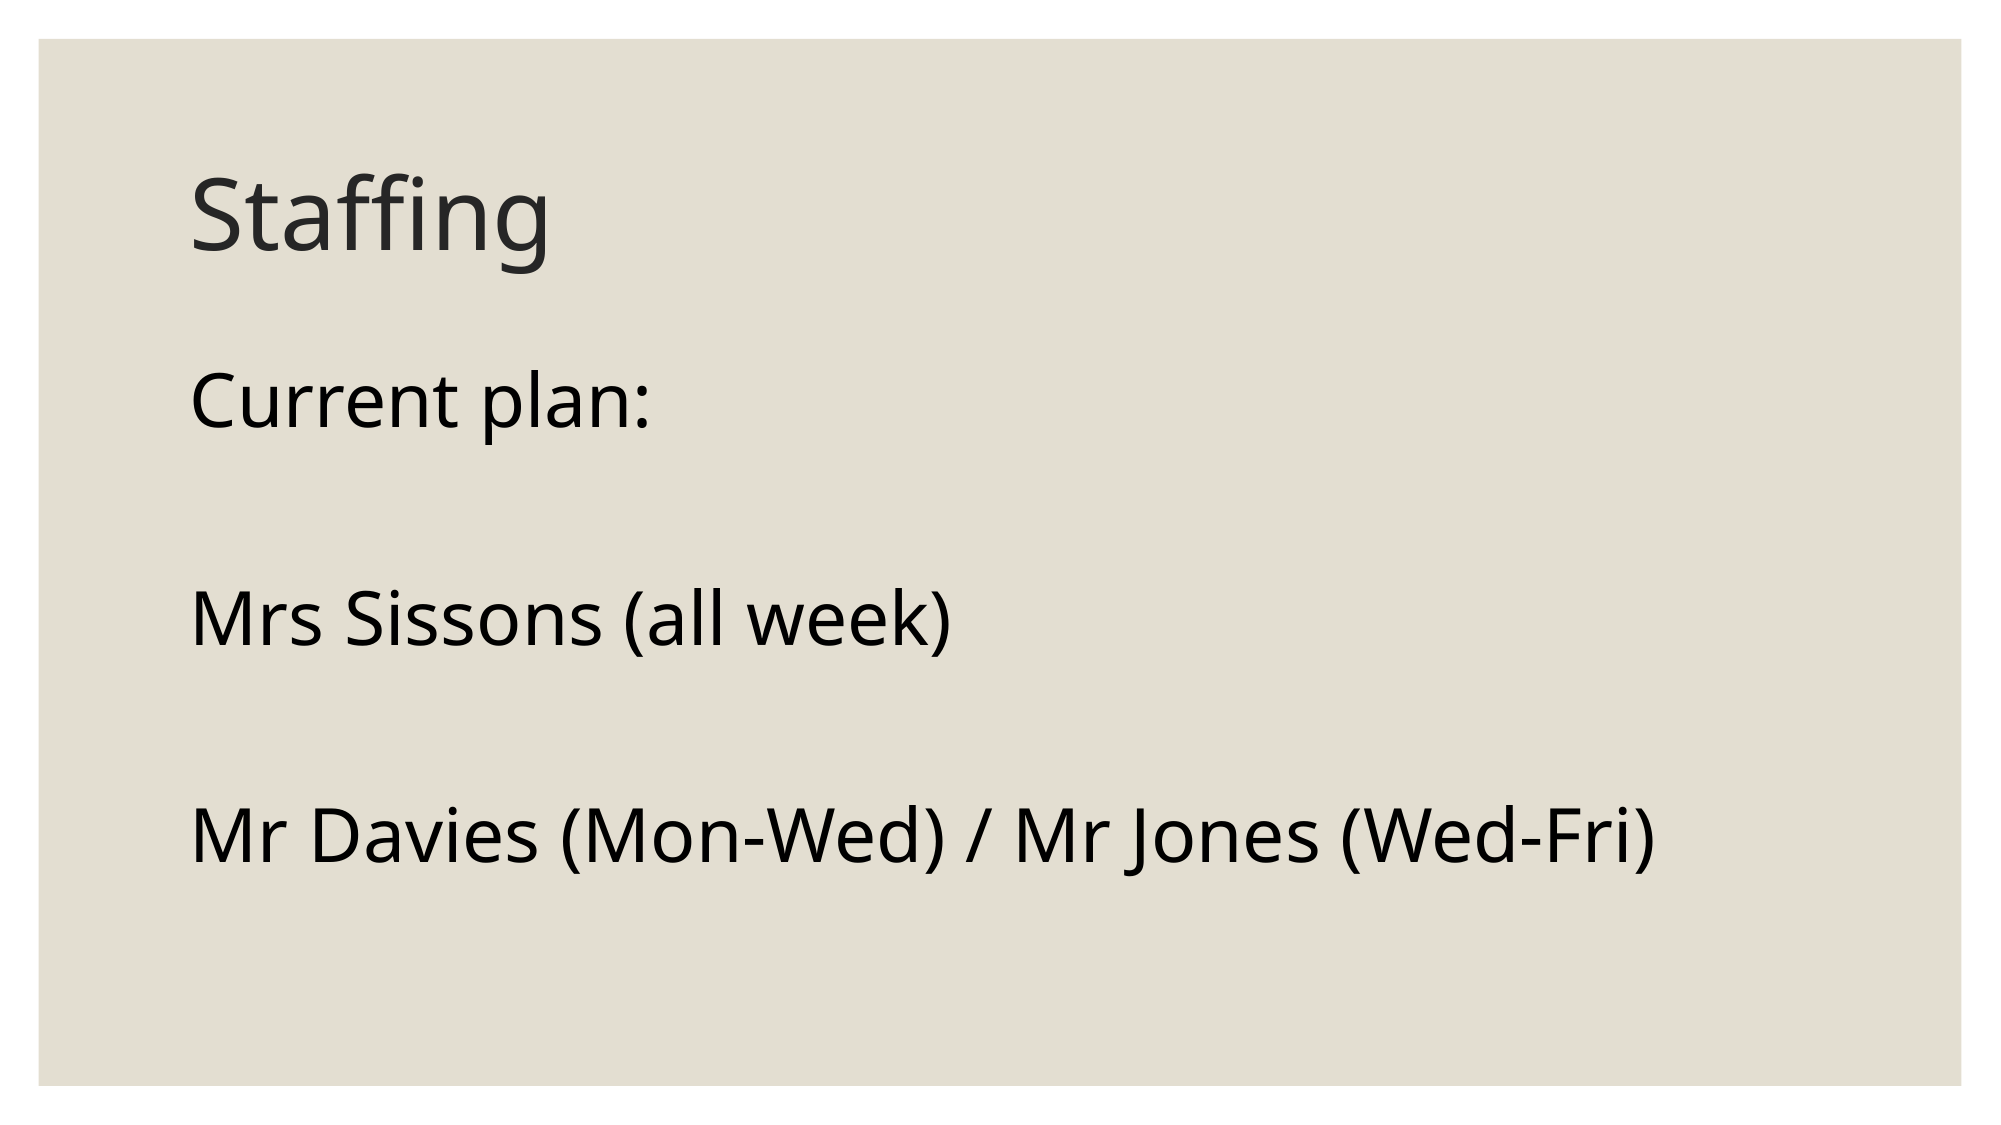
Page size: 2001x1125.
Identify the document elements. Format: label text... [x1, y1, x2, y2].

title Staffing [174, 105, 1825, 331]
list Current plan: Mrs Sissons (all week) Mr Davies (Mon-Wed) / Mr Jones (Wed-Fri) [174, 345, 1825, 990]
